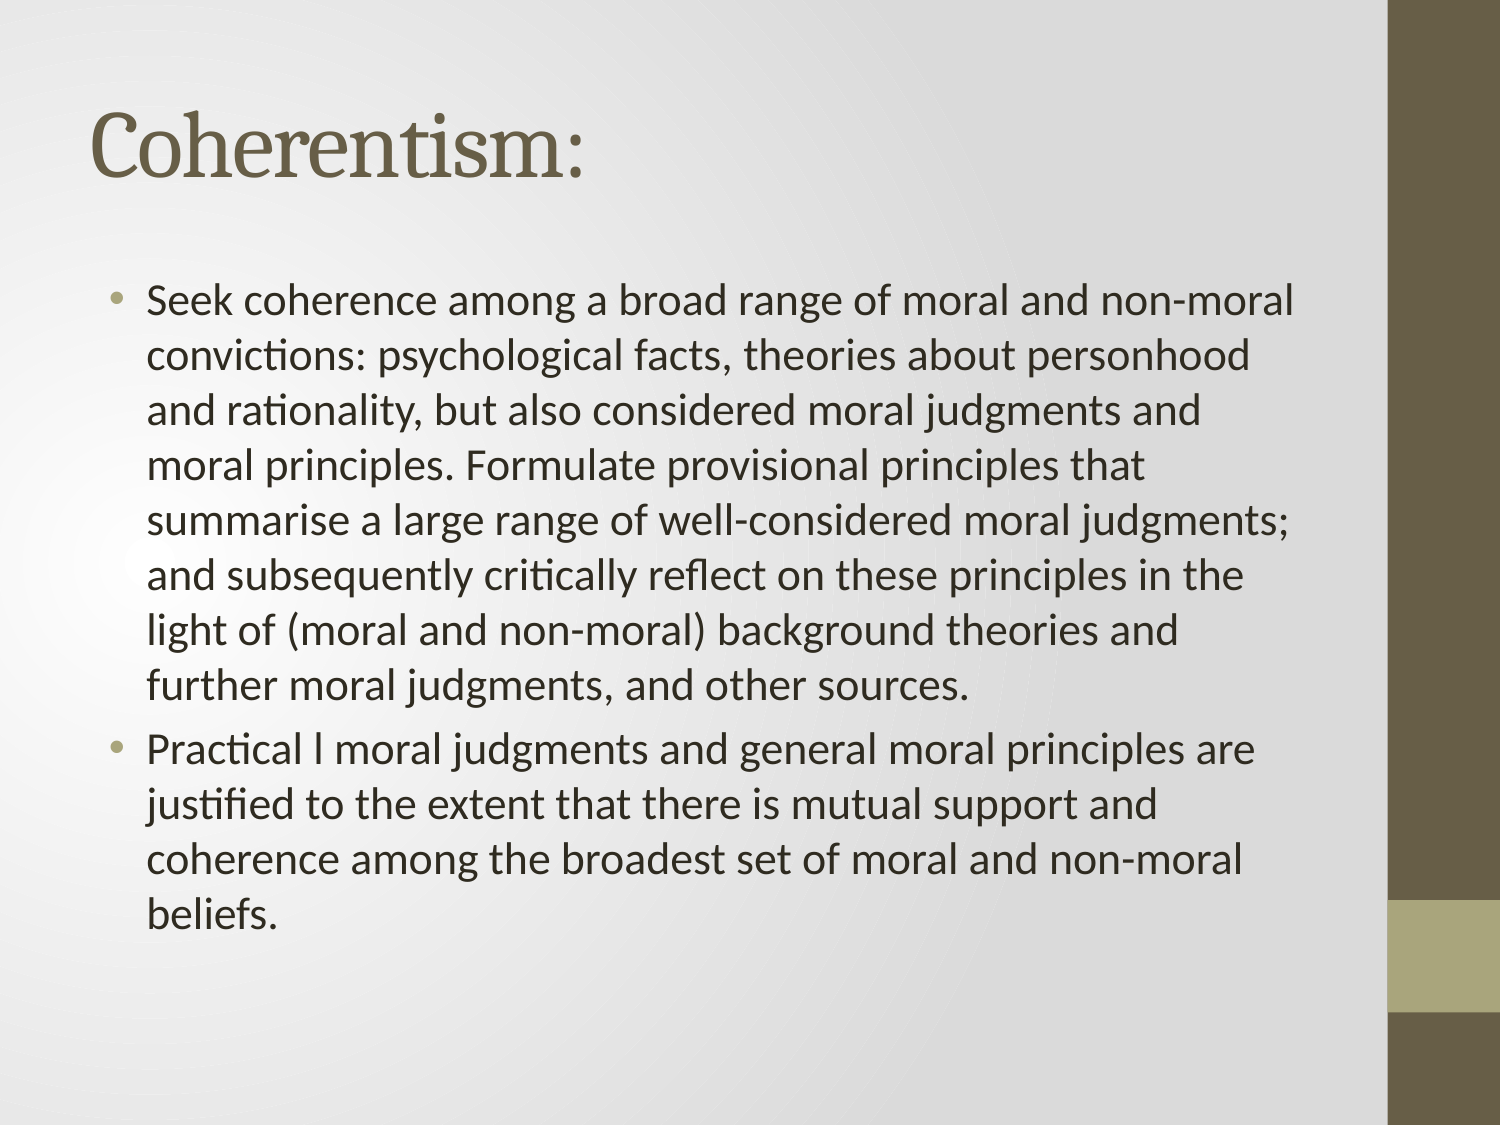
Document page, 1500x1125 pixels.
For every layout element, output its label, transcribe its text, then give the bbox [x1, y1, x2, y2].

title Coherentism: [75, 45, 1325, 233]
list Seek coherence among a broad range of moral and non-moral convictions: psychological facts, theories about personhood and rationality, but also considered moral judgments and moral principles. Formulate provisional principles that summarise a large range of well-considered moral judgments; and subsequently critically reflect on these principles in the light of (moral and non-moral) background theories and further moral judgments, and other sources. Practical l moral judgments and general moral principles are justified to the extent that there is mutual support and coherence among the broadest set of moral and non-moral beliefs. [75, 262, 1325, 1050]
